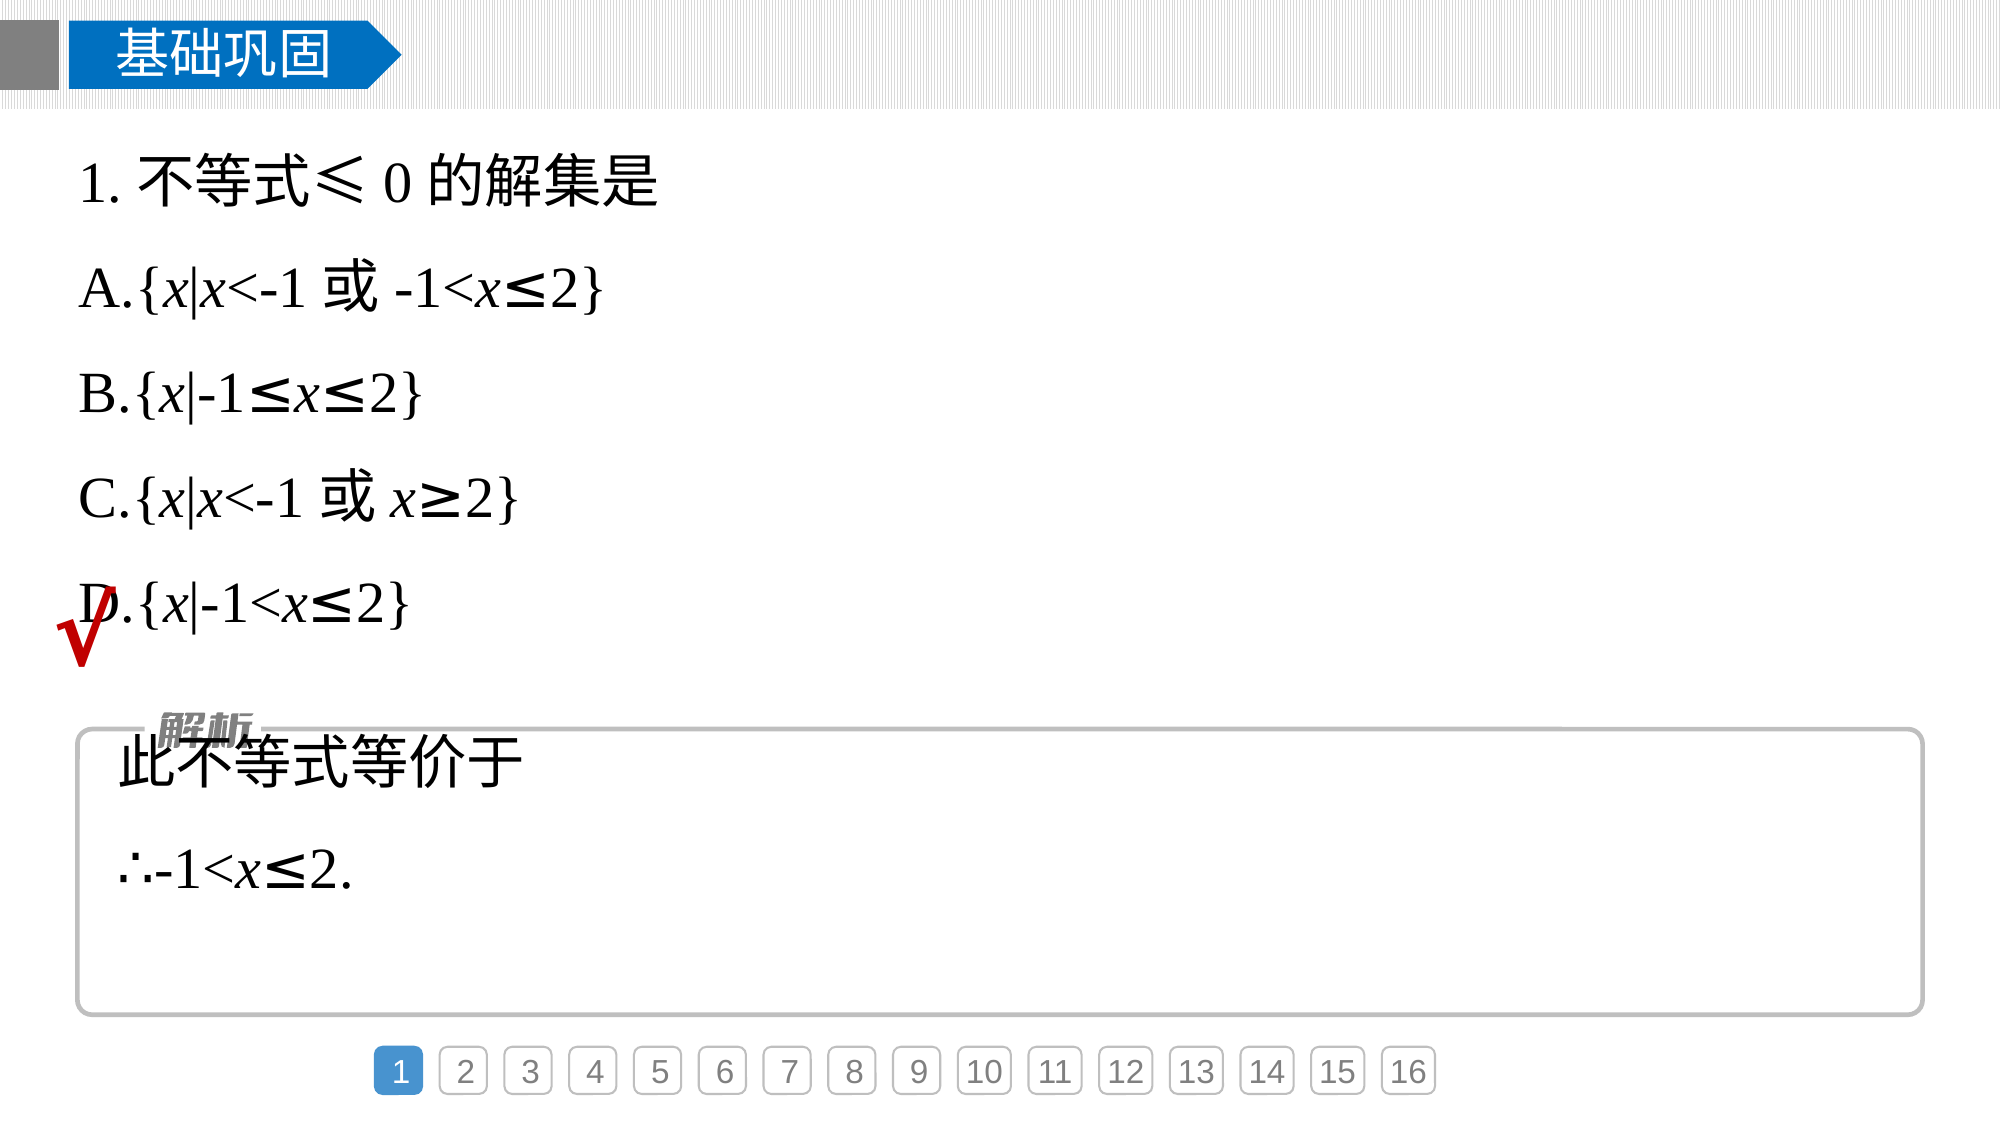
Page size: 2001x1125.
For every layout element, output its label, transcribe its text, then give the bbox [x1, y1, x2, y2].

text_box 6 [697, 1045, 748, 1096]
text_box 3 [503, 1045, 553, 1096]
text_box √ [38, 563, 163, 692]
text_box 16 [1380, 1045, 1437, 1096]
text_box 1 [373, 1045, 424, 1096]
text_box 10 [956, 1045, 1012, 1096]
text_box 13 [1168, 1045, 1225, 1096]
text_box 11 [1027, 1045, 1083, 1096]
text_box 7 [762, 1045, 812, 1096]
text_box 4 [568, 1045, 618, 1096]
text_box [381, 32, 404, 77]
text_box [0, 0, 2000, 110]
text_box 12 [1098, 1045, 1154, 1096]
text_box 基础巩固 [67, 11, 381, 92]
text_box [77, 710, 1923, 1015]
text_box 2 [438, 1045, 488, 1096]
text_box [0, 20, 59, 90]
text_box 15 [1310, 1045, 1366, 1096]
text_box 14 [1239, 1045, 1295, 1096]
text_box 9 [891, 1045, 942, 1096]
text_box 5 [632, 1045, 683, 1096]
text_box 8 [827, 1045, 877, 1096]
